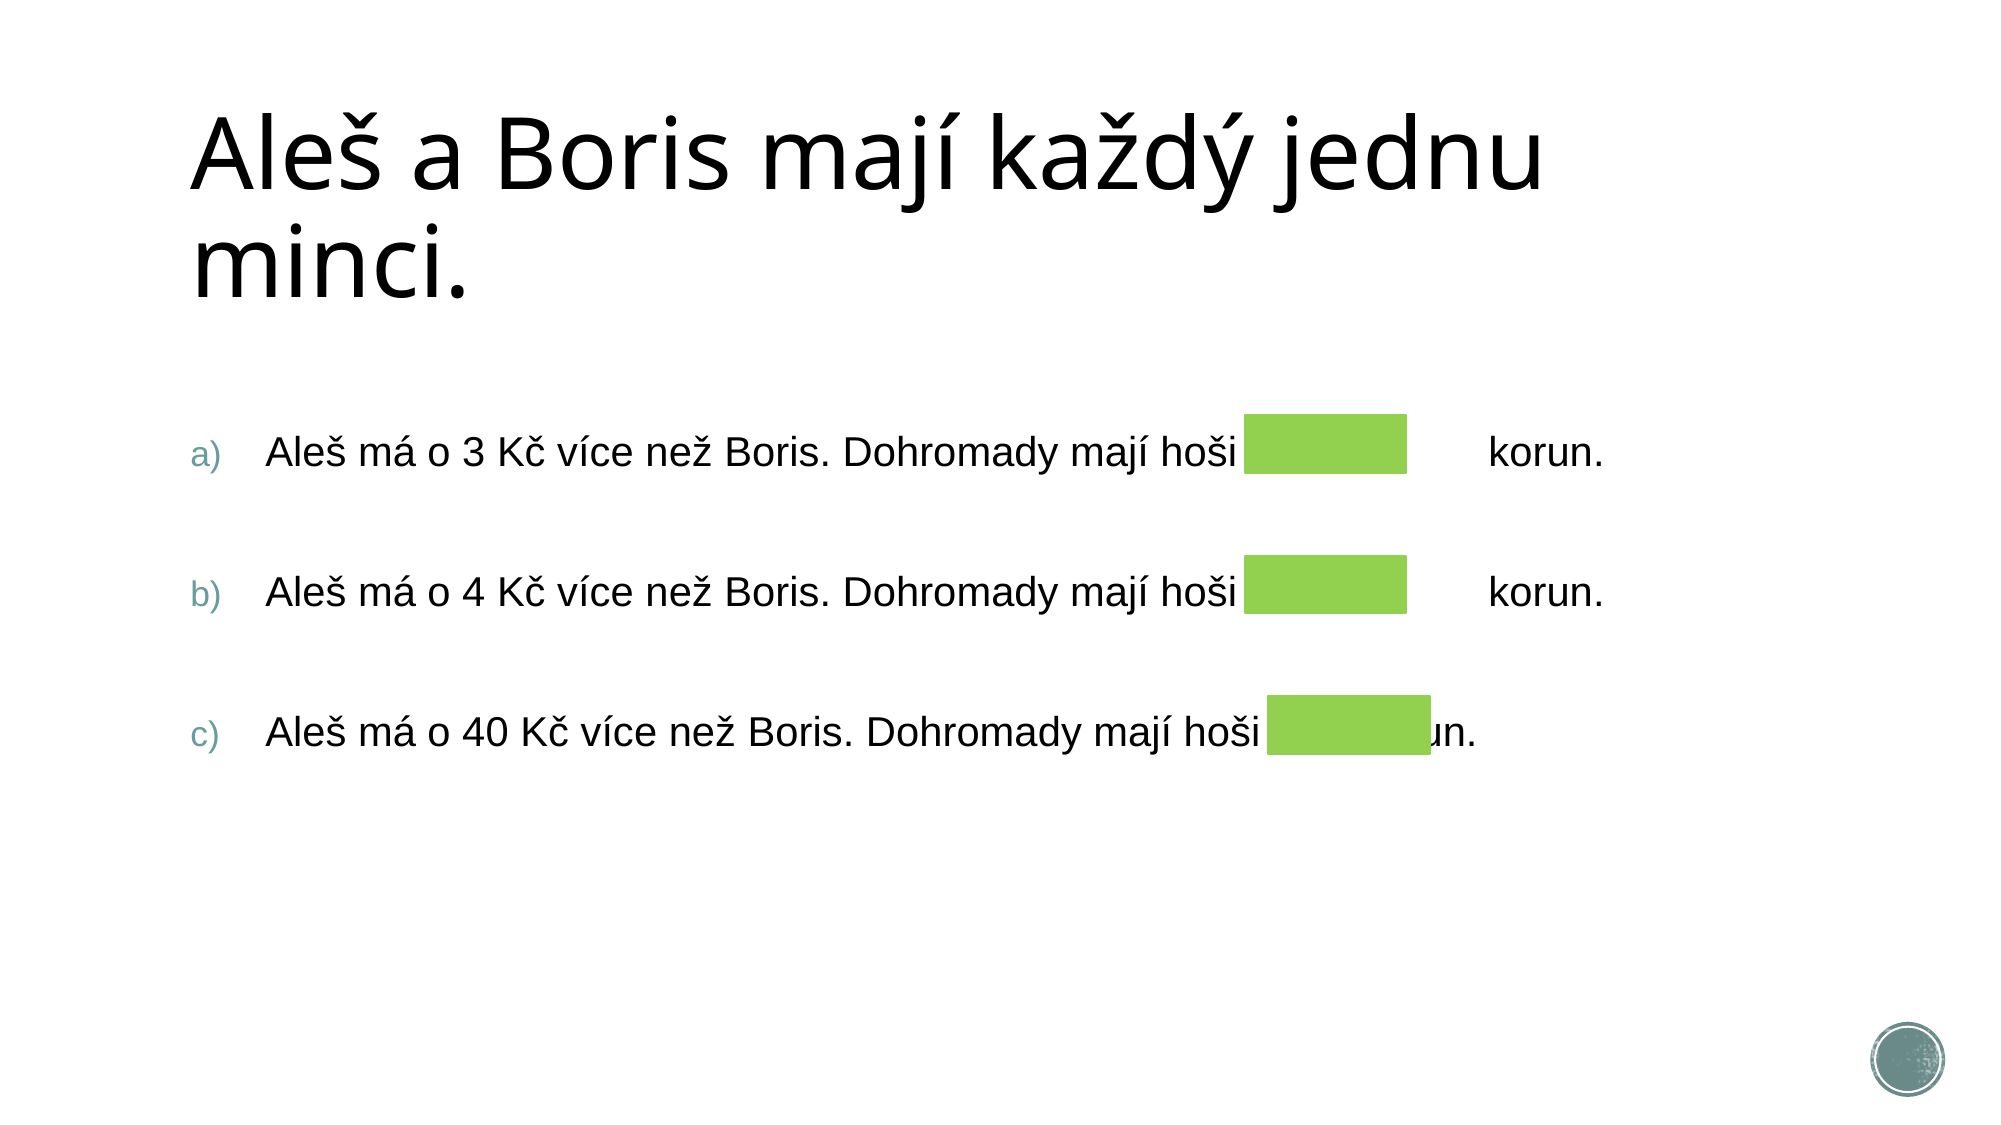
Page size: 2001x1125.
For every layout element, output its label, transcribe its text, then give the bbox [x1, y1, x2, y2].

text_box [1267, 695, 1431, 755]
title Aleš a Boris mají každý jednu minci. [175, 79, 1826, 344]
text_box [1244, 555, 1407, 614]
list Aleš má o 3 Kč více než Boris. Dohromady mají hoši korun. Aleš má o 4 Kč více než Boris. Dohromady mají hoši korun. Aleš má o 40 Kč více než Boris. Dohromady mají hoši korun. [175, 348, 1826, 1013]
text_box [1244, 414, 1407, 474]
